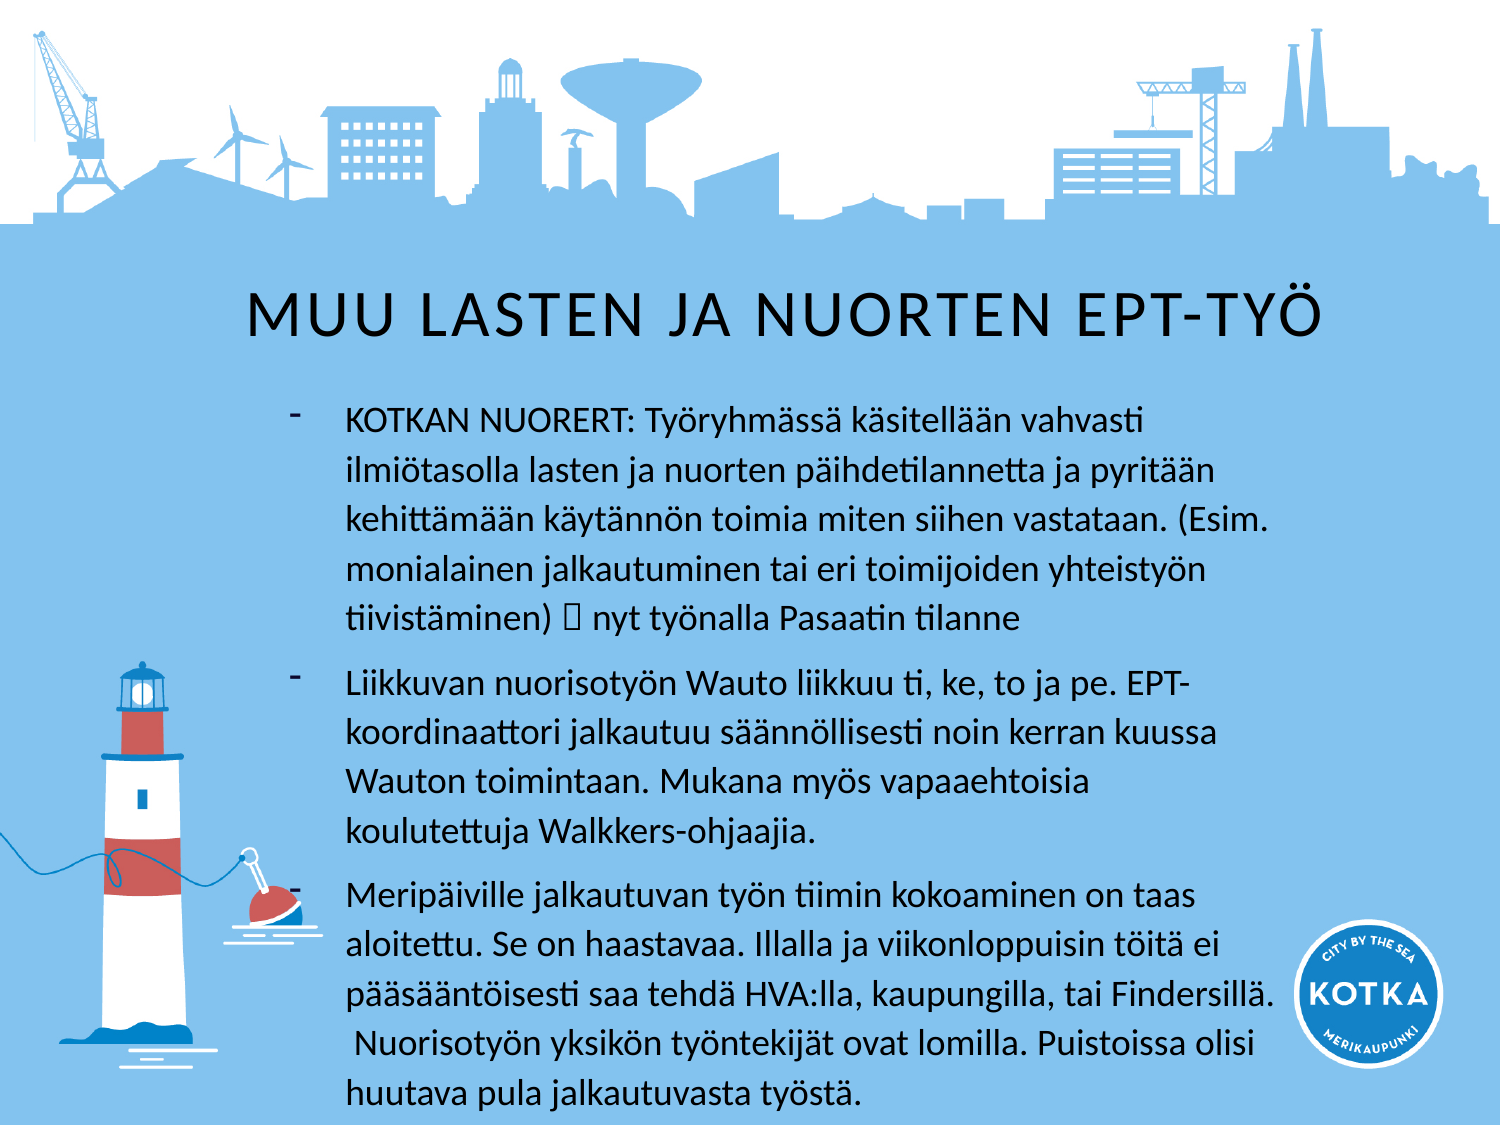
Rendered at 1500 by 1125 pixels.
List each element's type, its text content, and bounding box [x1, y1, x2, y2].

list KOTKAN NUORERT: Työryhmässä käsitellään vahvasti ilmiötasolla lasten ja nuorten päihdetilannetta ja pyritään kehittämään käytännön toimia miten siihen vastataan. (Esim. monialainen jalkautuminen tai eri toimijoiden yhteistyön tiivistäminen)  nyt työnalla Pasaatin tilanne Liikkuvan nuorisotyön Wauto liikkuu ti, ke, to ja pe. EPT-koordinaattori jalkautuu säännöllisesti noin kerran kuussa Wauton toimintaan. Mukana myös vapaaehtoisia koulutettuja Walkkers-ohjaajia. Meripäiville jalkautuvan työn tiimin kokoaminen on taas aloitettu. Se on haastavaa. Illalla ja viikonloppuisin töitä ei pääsääntöisesti saa tehdä HVA:lla, kaupungilla, tai Findersillä. Nuorisotyön yksikön työntekijät ovat lomilla. Puistoissa olisi huutava pula jalkautuvasta työstä. [274, 254, 1296, 1108]
picture [109, 861, 119, 885]
title MUU LASTEN JA NUORTEN EPT-TYÖ [158, 222, 1411, 408]
picture [0, 0, 1500, 1125]
